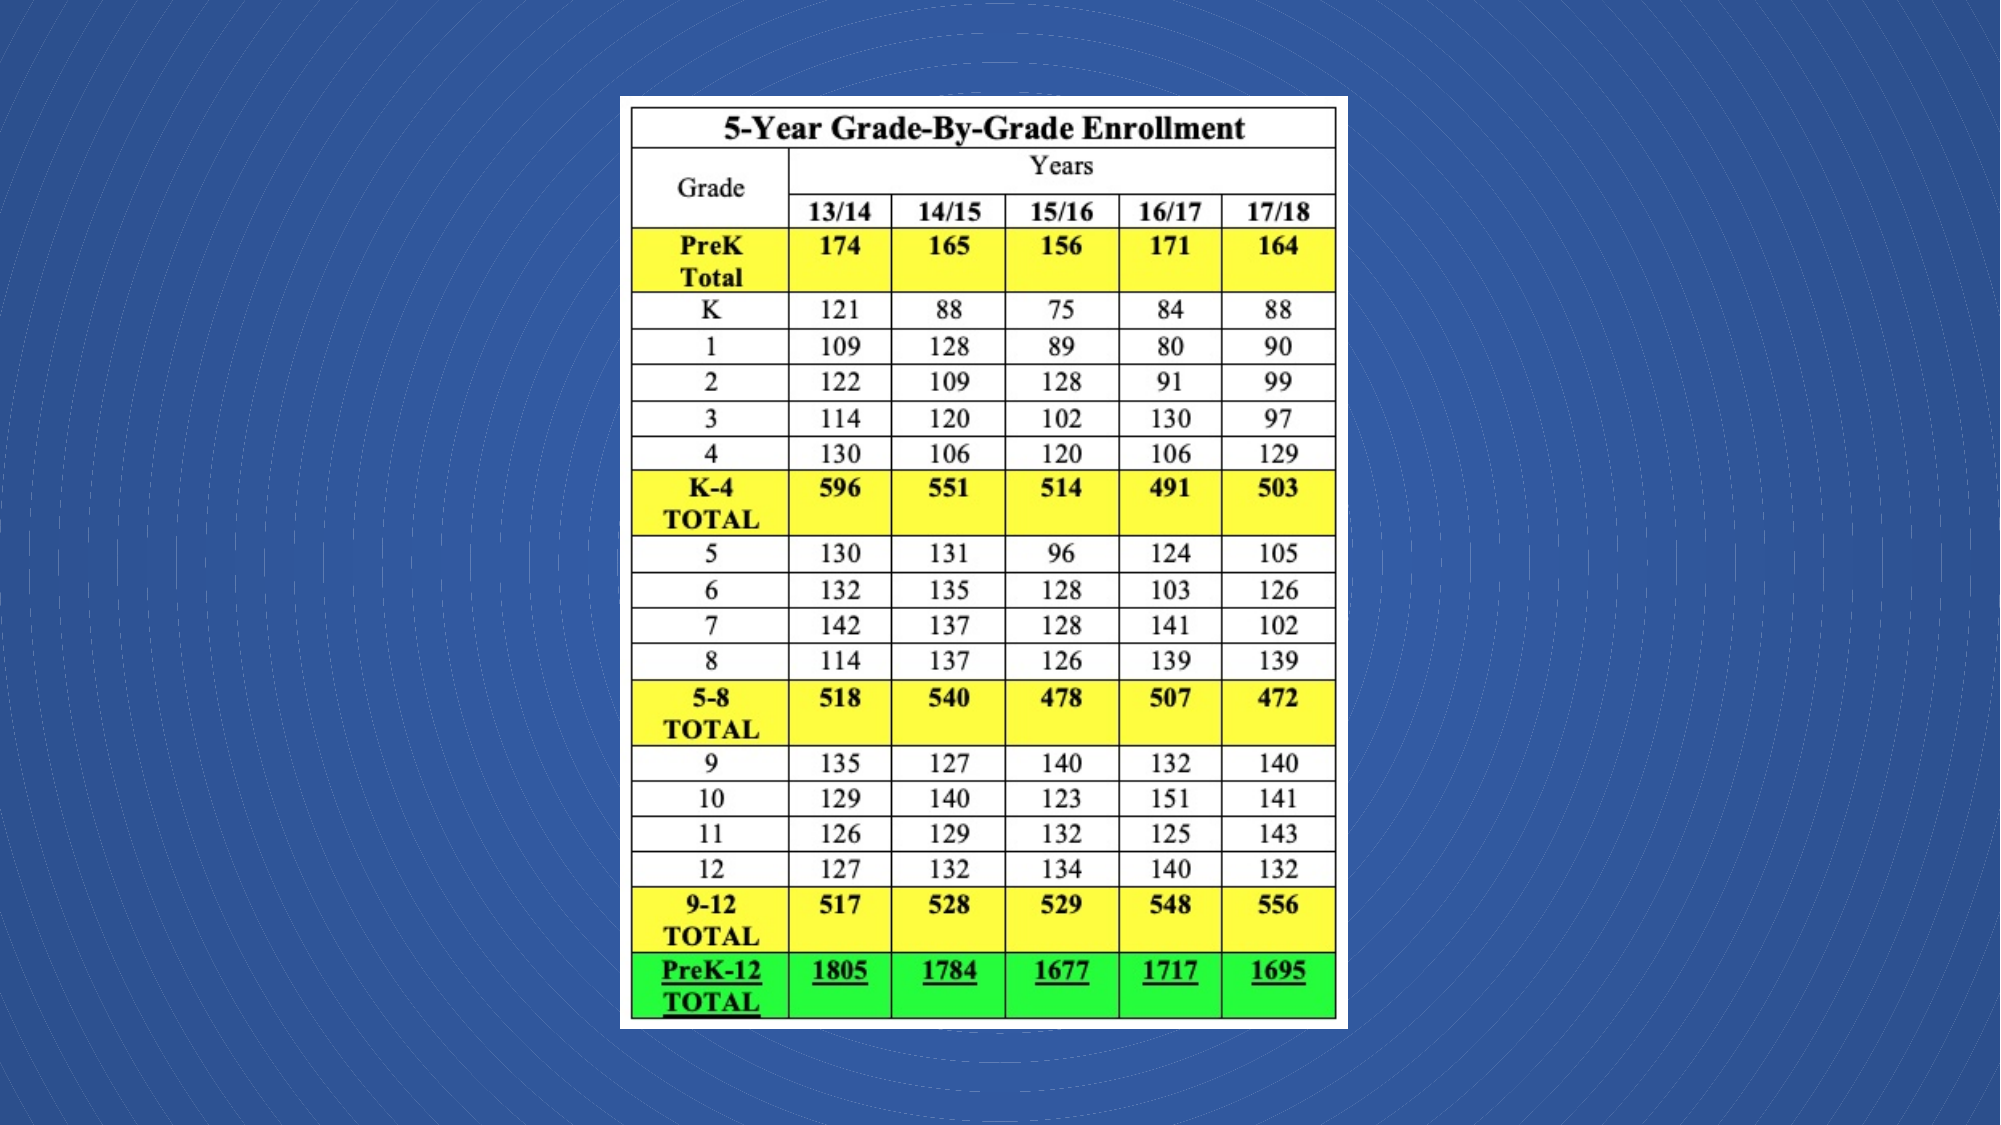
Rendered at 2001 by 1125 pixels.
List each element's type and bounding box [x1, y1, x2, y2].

picture [619, 96, 1348, 1029]
